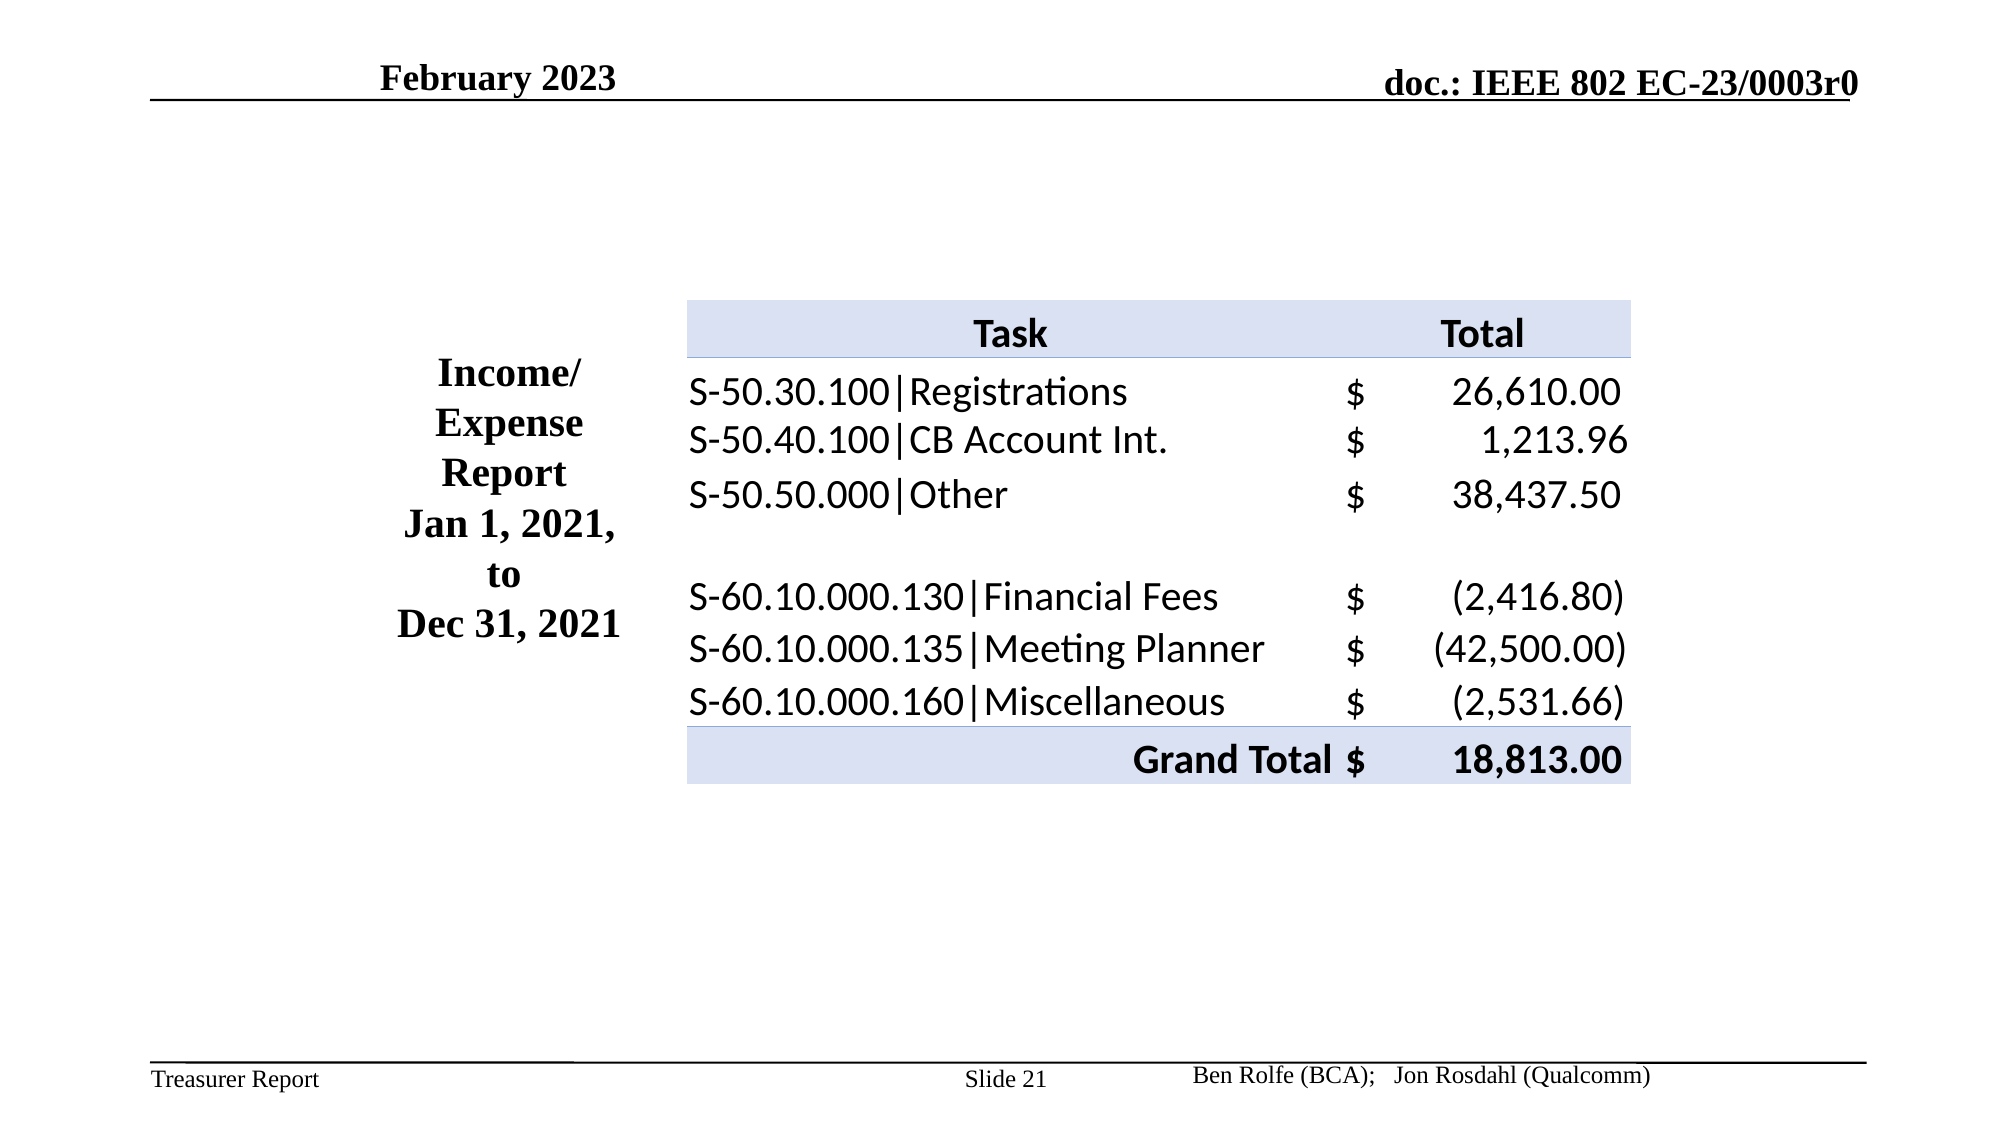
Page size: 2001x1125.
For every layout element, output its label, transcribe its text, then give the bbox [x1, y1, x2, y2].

table_header Total [1334, 300, 1631, 357]
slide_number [379, 53, 688, 99]
table_cell $ 18,813.00 [1334, 727, 1631, 784]
table_cell $ 1,213.96 [1334, 416, 1631, 464]
table_cell S-50.30.100|Registrations [687, 358, 1334, 416]
table_cell $ 38,437.50 [1334, 464, 1631, 519]
footer Ben Rolfe (BCA); Jon Rosdahl (Qualcomm) [1175, 1061, 1652, 1093]
table_header Task [687, 300, 1334, 357]
table_cell S-50.50.000|Other [687, 464, 1334, 519]
table_cell Grand Total [687, 727, 1334, 784]
table_cell $ (2,416.80) [1334, 519, 1631, 621]
table_cell S-60.10.000.160|Miscellaneous [687, 673, 1334, 726]
table_cell S-60.10.000.135|Meeting Planner [687, 621, 1334, 673]
title Income/ Expense Report Jan 1, 2021, to Dec 31, 2021 [368, 127, 651, 863]
table_cell $ (42,500.00) [1334, 621, 1631, 673]
slide_number Slide 21 [962, 1061, 1050, 1123]
table_cell $ (2,531.66) [1334, 673, 1631, 726]
table_cell $ 26,610.00 [1334, 358, 1631, 416]
table_cell S-60.10.000.130|Financial Fees [687, 519, 1334, 621]
table_cell S-50.40.100|CB Account Int. [687, 416, 1334, 464]
